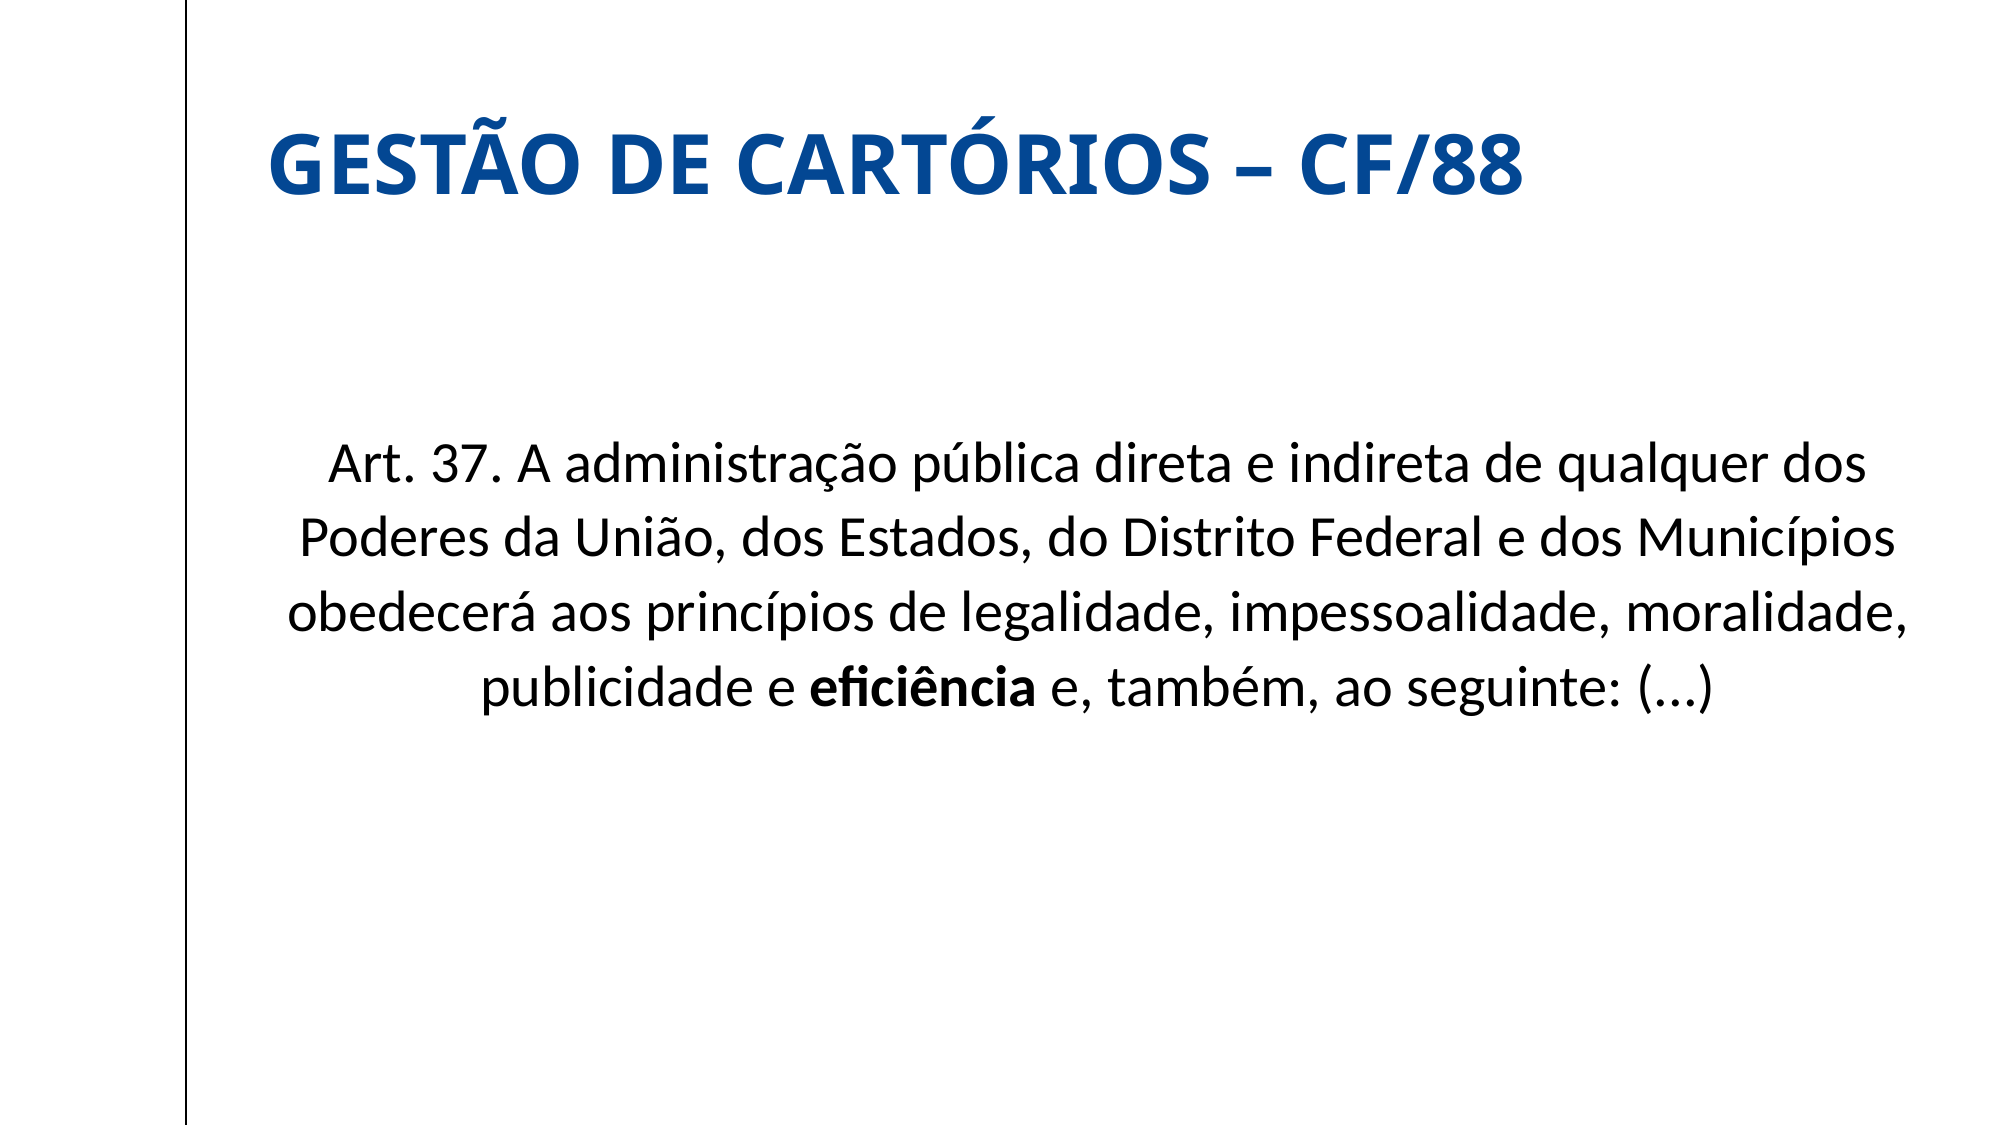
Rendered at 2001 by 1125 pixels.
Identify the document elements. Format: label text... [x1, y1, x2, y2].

title GESTÃO DE CARTÓRIOS – CF/88 [266, 55, 1930, 221]
list Art. 37. A administração pública direta e indireta de qualquer dos Poderes da União, dos Estados, do Distrito Federal e dos Municípios obedecerá aos princípios de legalidade, impessoalidade, moralidade, publicidade e eficiência e, também, ao seguinte: (...) [266, 411, 1930, 756]
